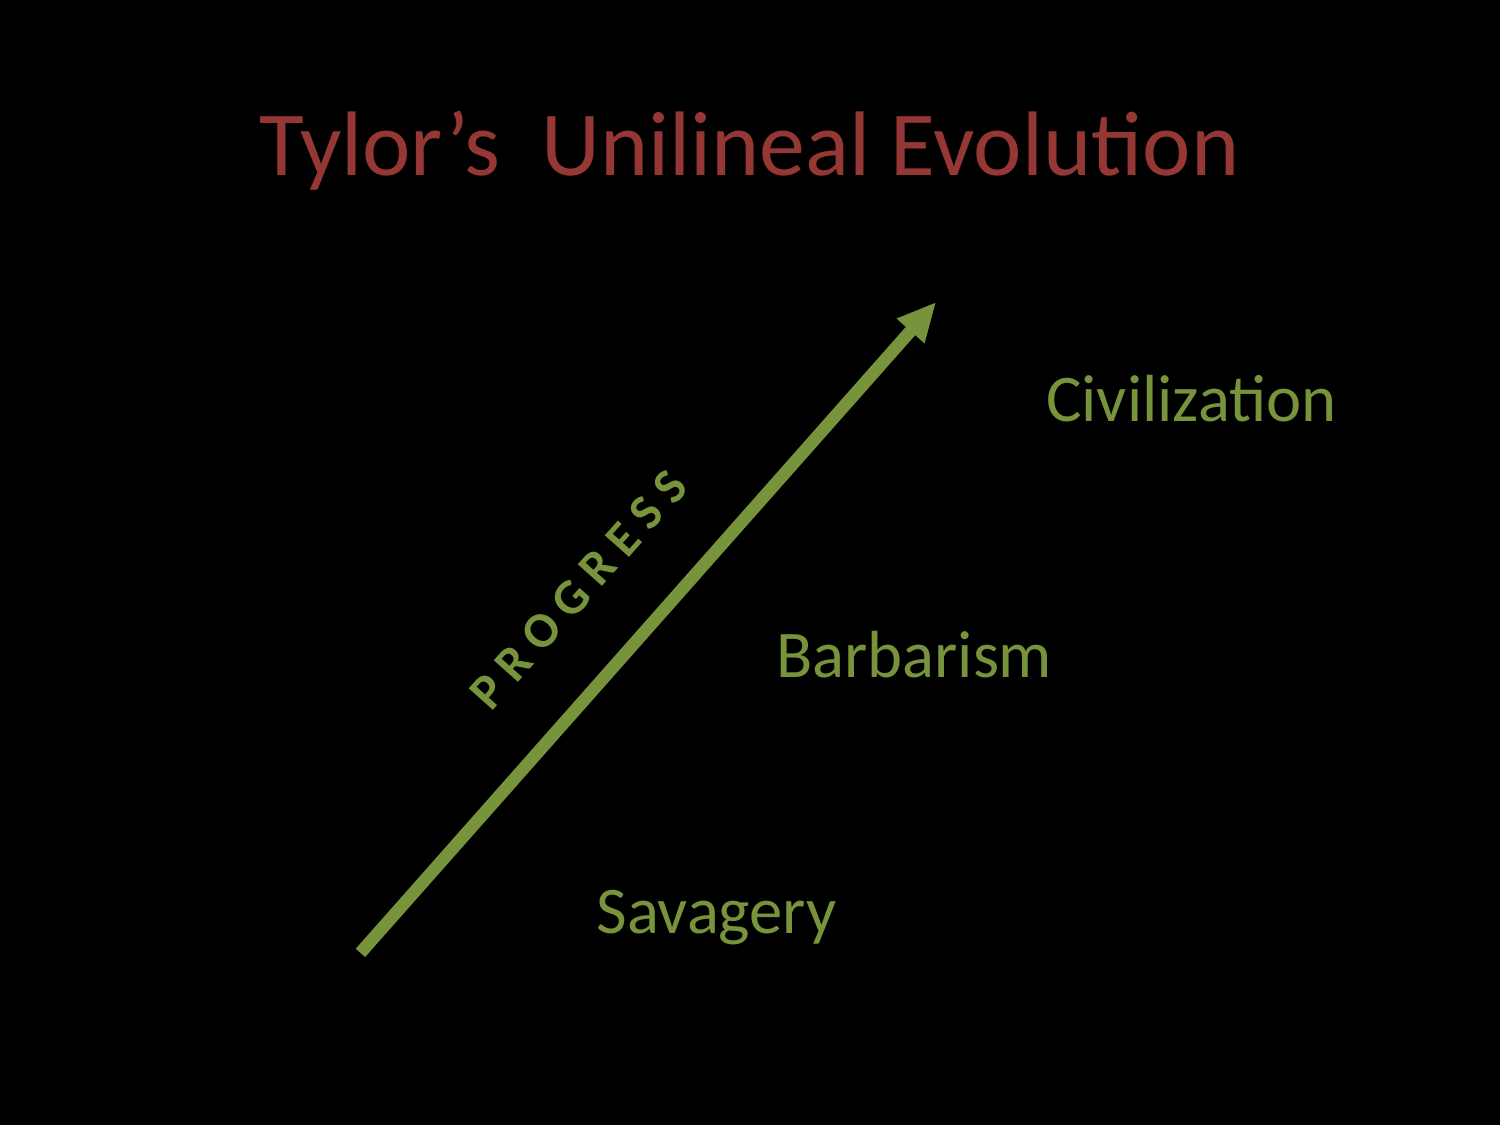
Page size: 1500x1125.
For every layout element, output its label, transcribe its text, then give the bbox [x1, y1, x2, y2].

text_box [360, 302, 936, 953]
list Civilization Barbarism Savagery [75, 262, 1425, 1005]
title Tylor’s Unilineal Evolution [75, 45, 1425, 233]
text_box P R O G R E S S [438, 374, 771, 735]
